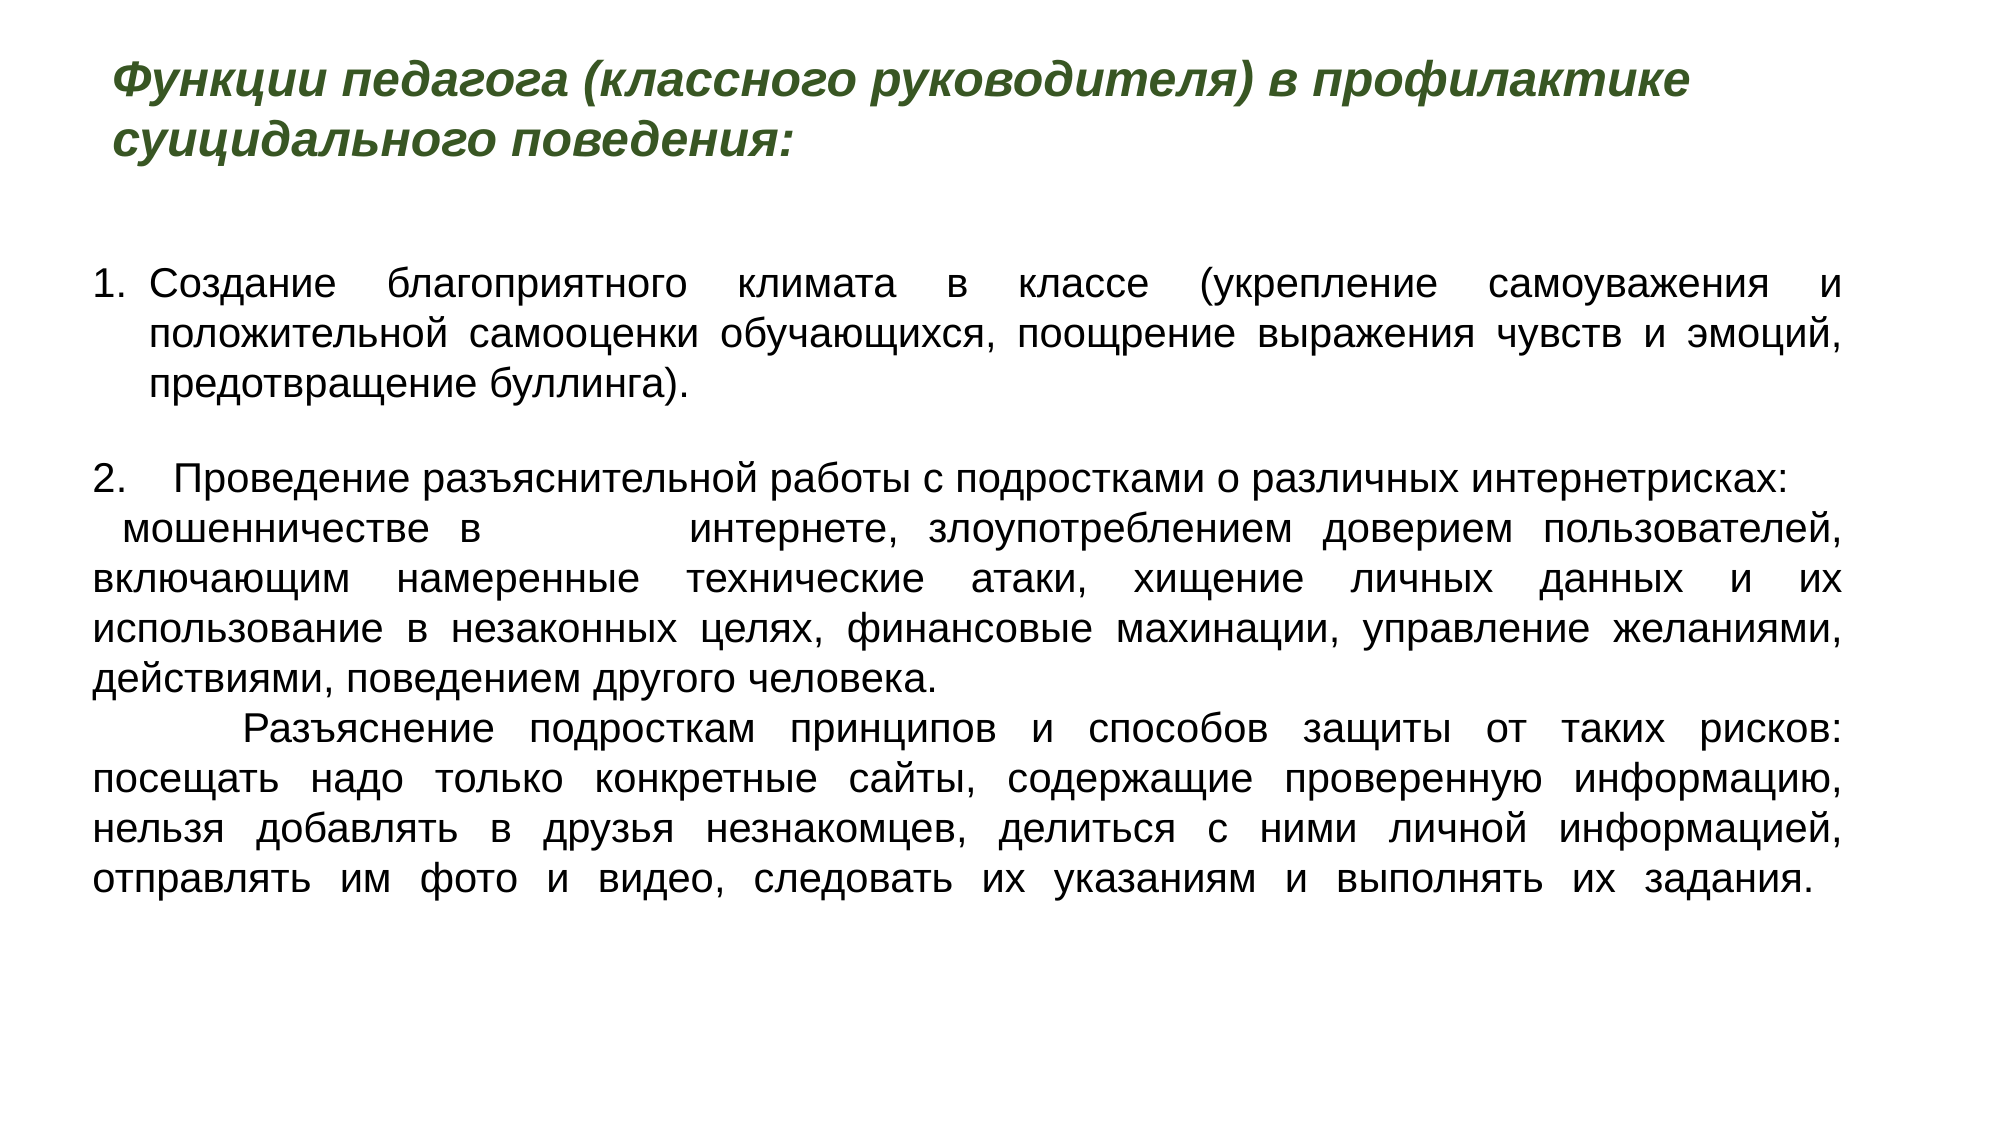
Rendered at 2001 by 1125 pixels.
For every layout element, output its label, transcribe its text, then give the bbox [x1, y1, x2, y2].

text_box Создание благоприятного климата в классе (укрепление самоуважения и положительной самооценки обучающихся, поощрение выражения чувств и эмоций, предотвращение буллинга). 2. Проведение разъяснительной работы с подростками о различных интернетрисках: мошенничестве в интернете, злоупотреблением доверием пользователей, включающим намеренные технические атаки, хищение личных данных и их использование в незаконных целях, финансовые махинации, управление желаниями, действиями, поведением другого человека. Разъяснение подросткам принципов и способов защиты от таких рисков: посещать надо только конкретные сайты, содержащие проверенную информацию, нельзя добавлять в друзья незнакомцев, делиться с ними личной информацией, отправлять им фото и видео, следовать их указаниям и выполнять их задания. [77, 247, 1858, 963]
text_box Функции педагога (классного руководителя) в профилактике суицидального поведения: [97, 39, 1930, 174]
